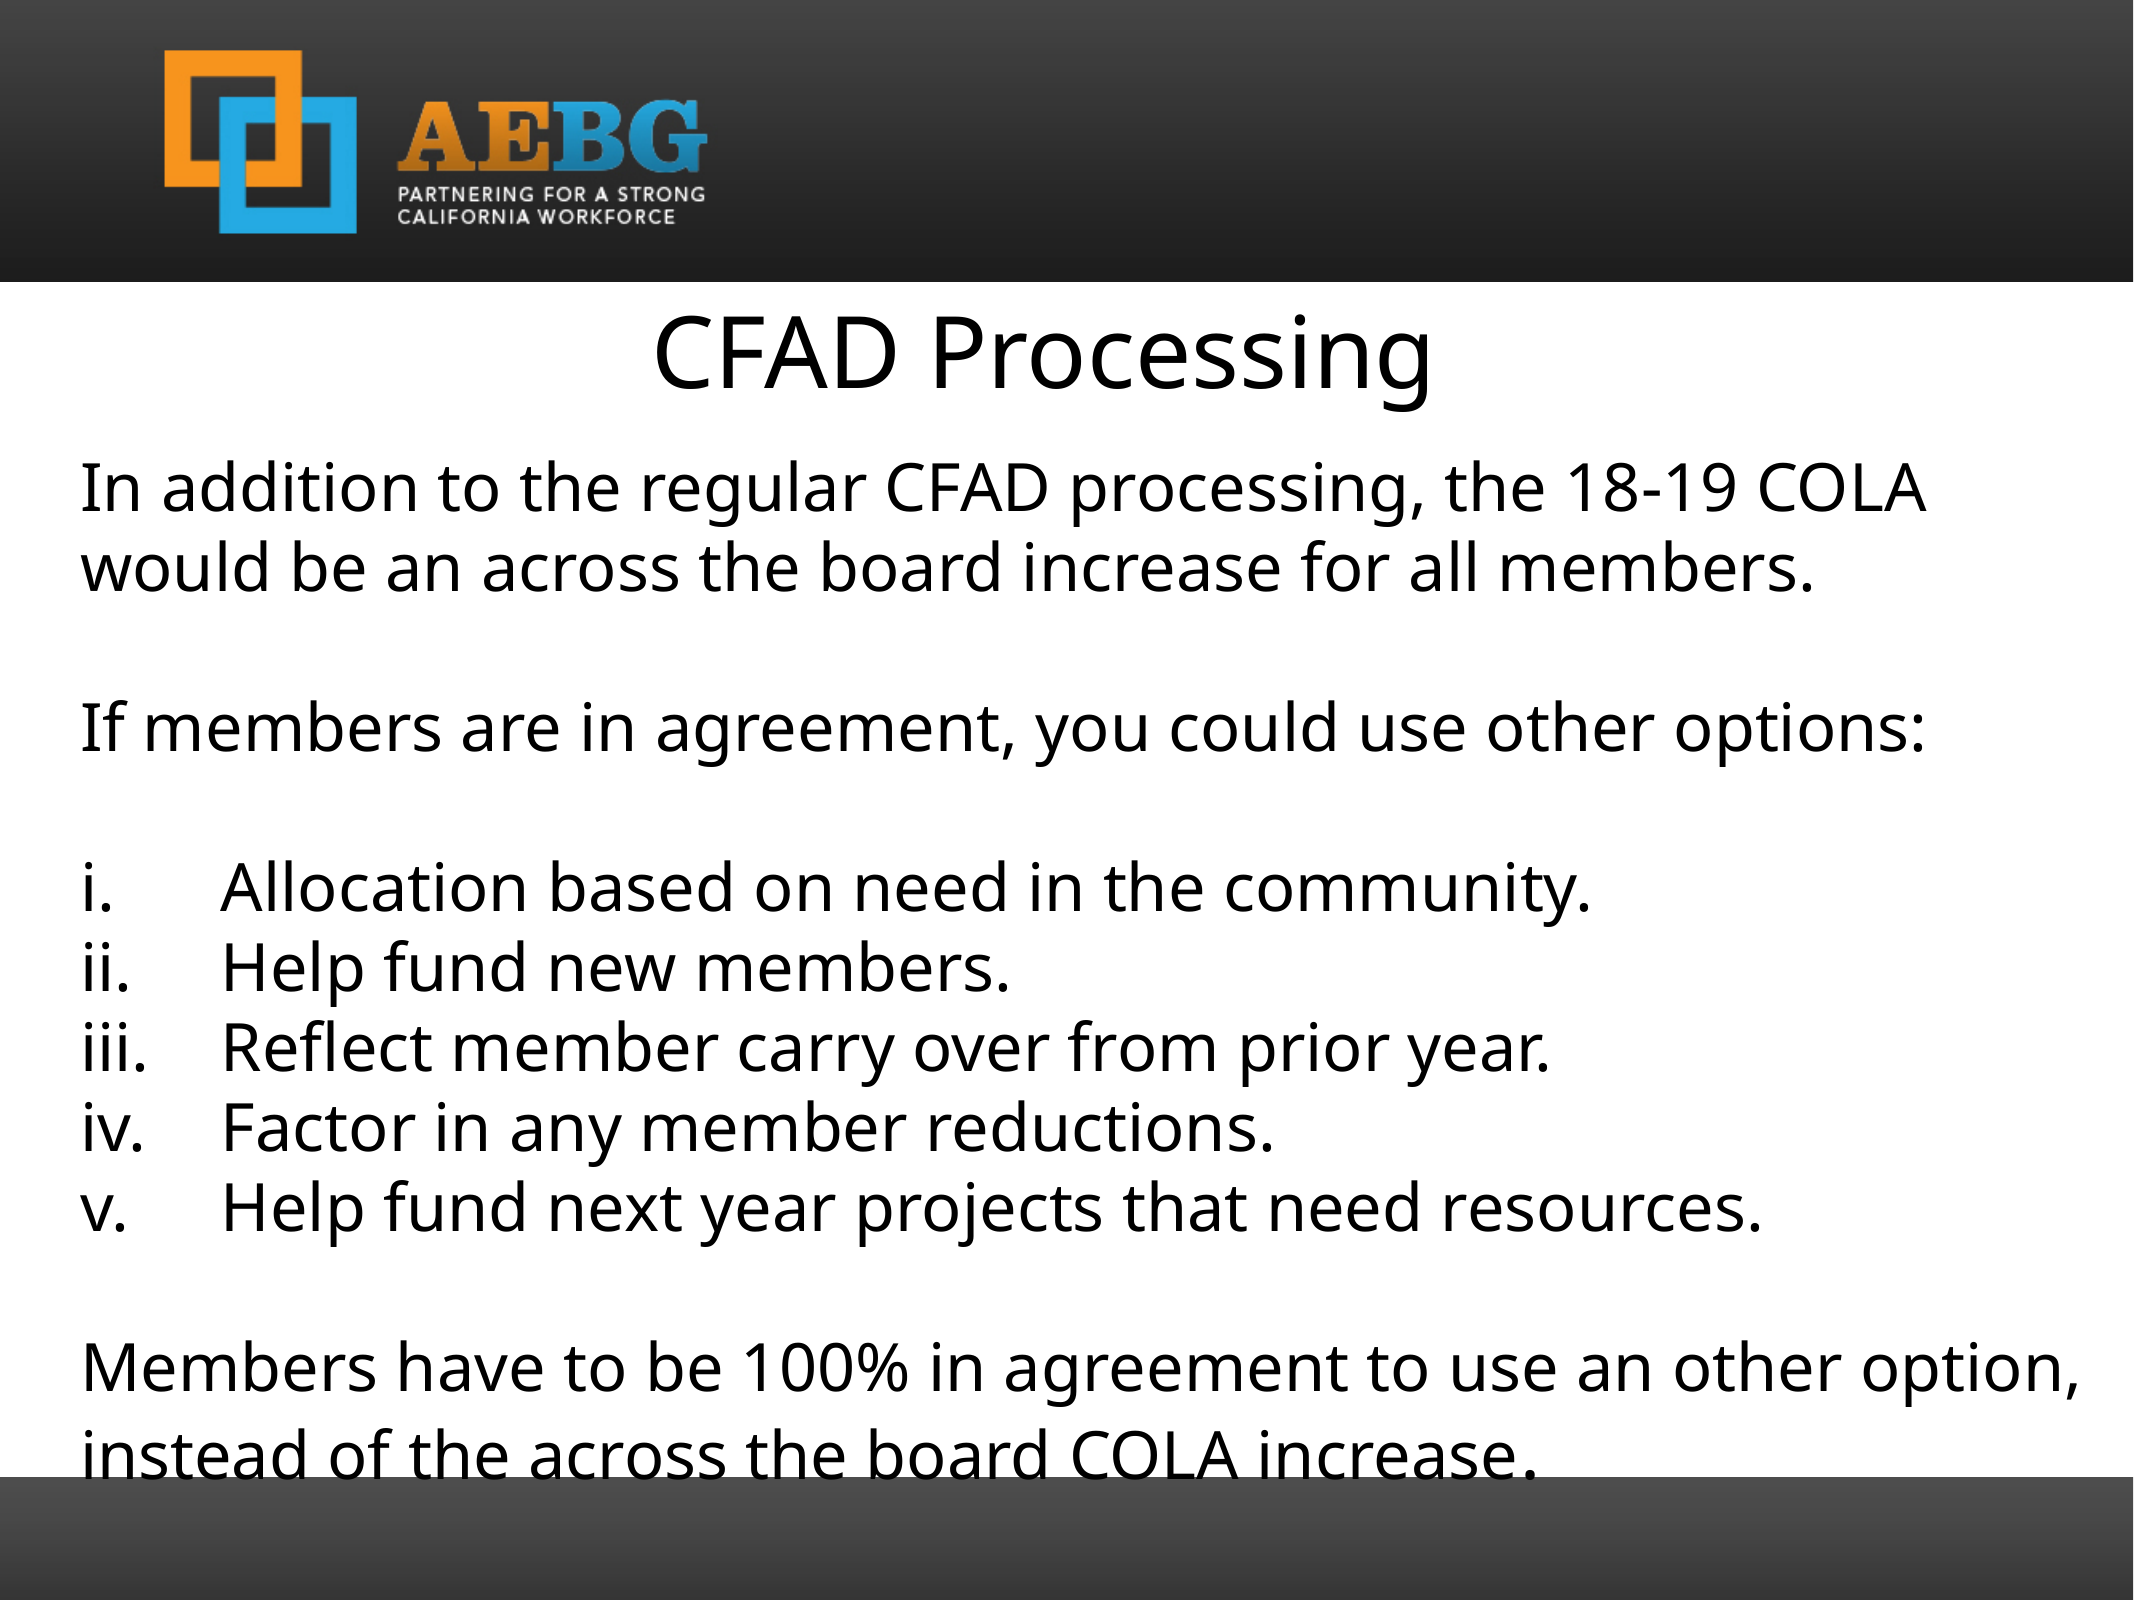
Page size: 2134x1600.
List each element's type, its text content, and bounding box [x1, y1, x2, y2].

picture [0, 1477, 2134, 1600]
list CFAD Processing [60, 281, 2028, 438]
picture [0, 0, 2134, 282]
list In addition to the regular CFAD processing, the 18-19 COLA would be an across the board increase for all members. If members are in agreement, you could use other options: Allocation based on need in the community. Help fund new members. Reflect member carry over from prior year. Factor in any member reductions. Help fund next year projects that need resources. Members have to be 100% in agreement to use an other option, instead of the across the board COLA increase. [65, 437, 2107, 1507]
